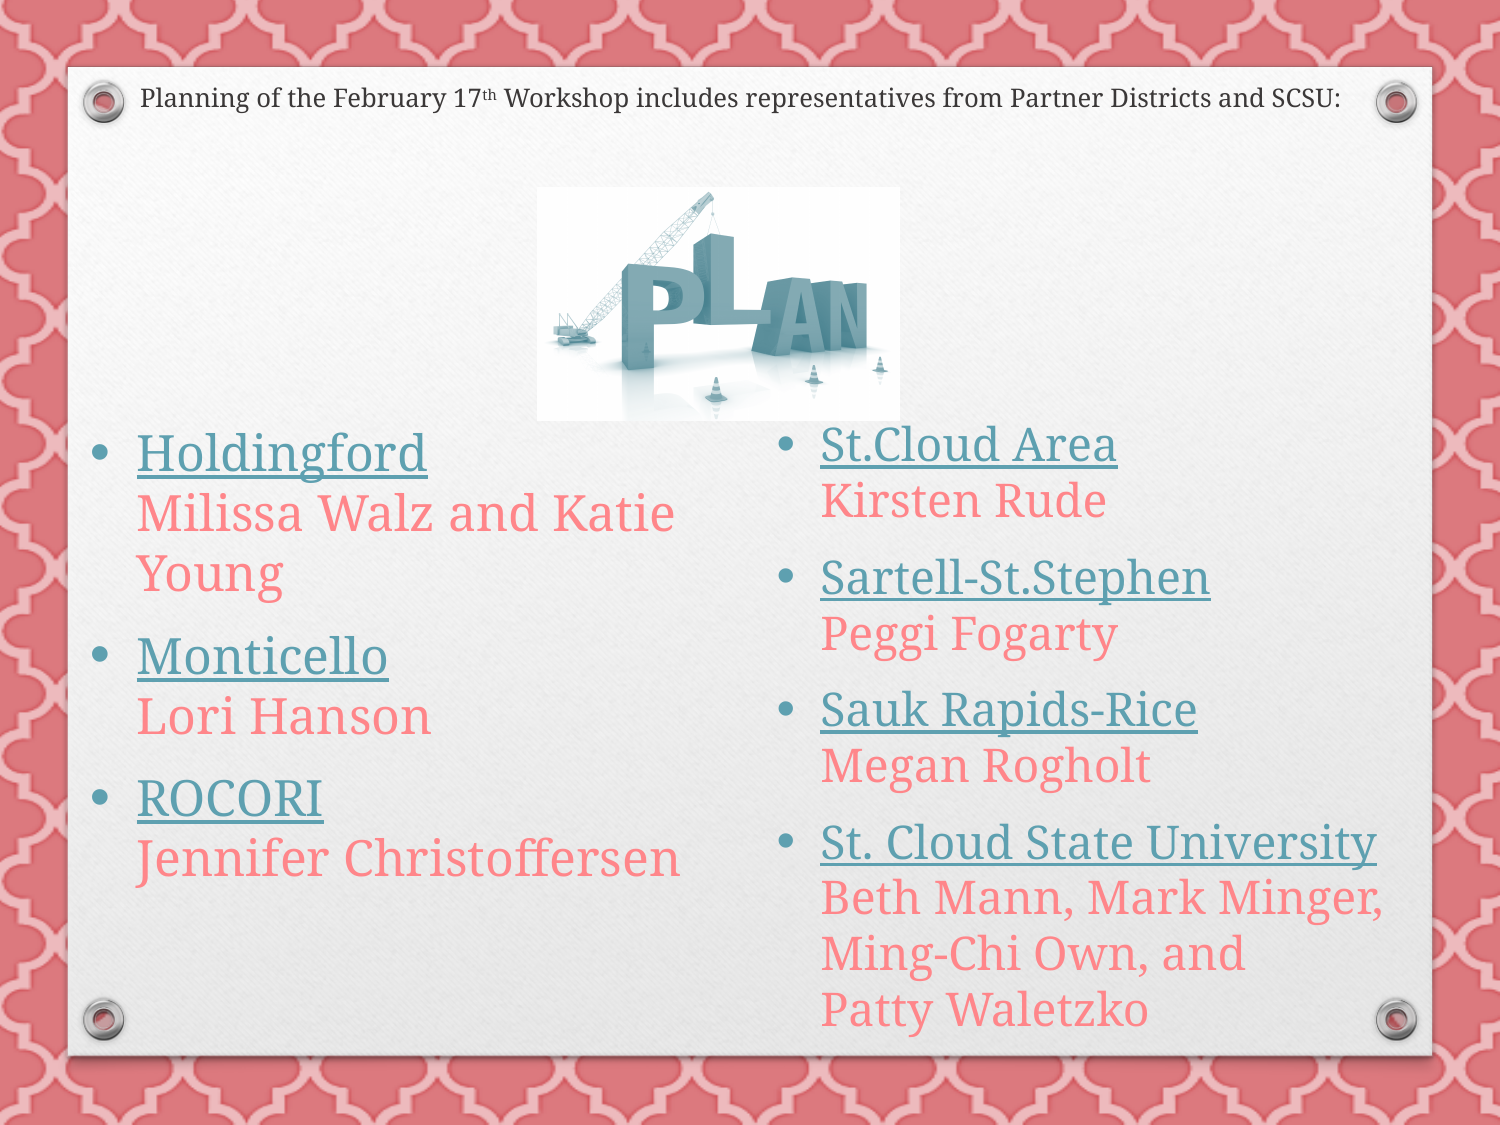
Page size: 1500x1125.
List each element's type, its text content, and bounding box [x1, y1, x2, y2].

text_box St.Cloud Area Kirsten Rude Sartell-St.Stephen Peggi Fogarty Sauk Rapids-Rice Megan Rogholt St. Cloud State University Beth Mann, Mark Minger, Ming-Chi Own, and Patty Waletzko [761, 408, 1413, 1050]
text_box Holdingford Milissa Walz and Katie Young Monticello Lori Hanson ROCORI Jennifer Christoffersen [74, 414, 741, 1044]
picture [0, 0, 1500, 1125]
text_box Planning of the February 17th Workshop includes representatives from Partner Districts and SCSU: [115, 75, 1366, 188]
